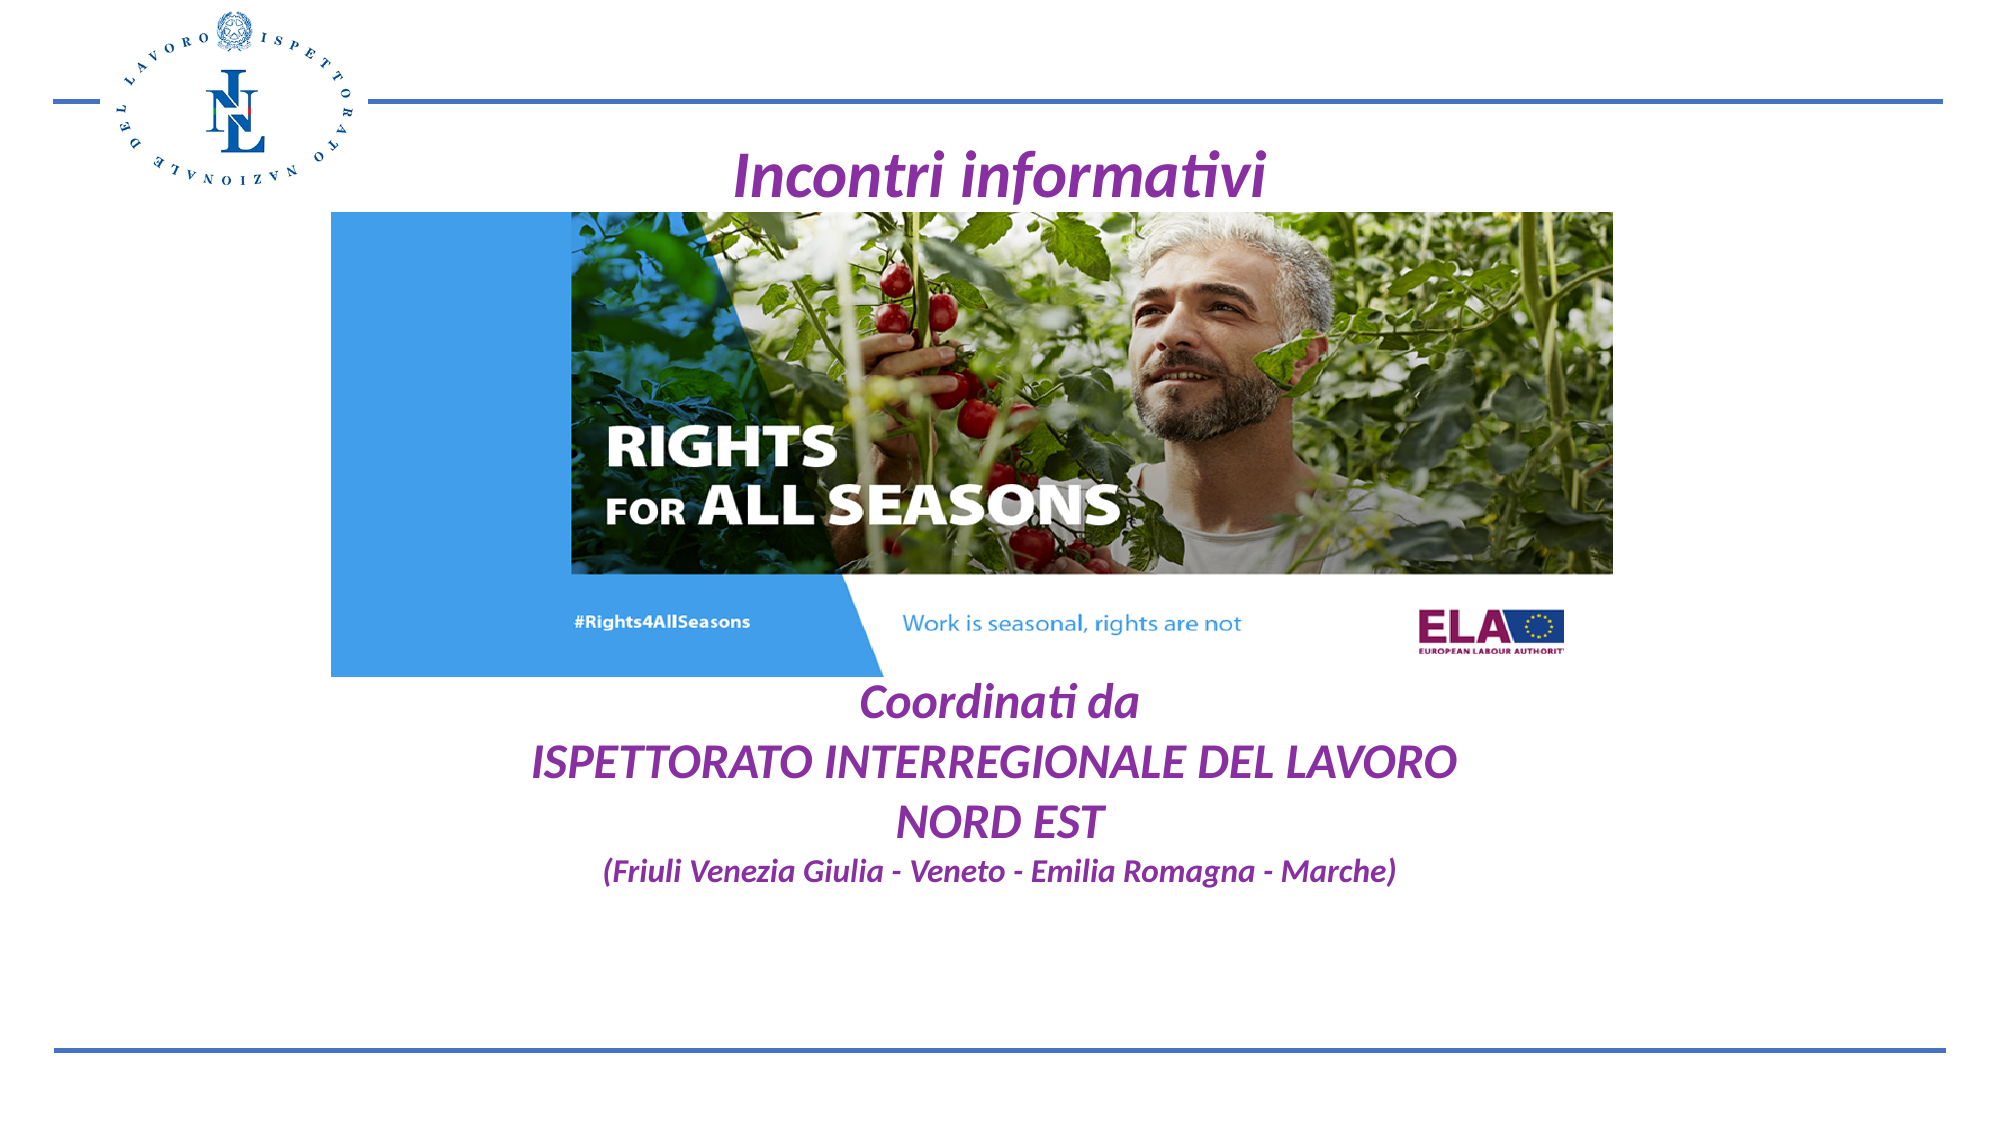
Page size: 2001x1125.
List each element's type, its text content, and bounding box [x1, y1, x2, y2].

picture [330, 212, 1614, 677]
text_box Coordinati da ISPETTORATO INTERREGIONALE DEL LAVORO NORD EST (Friuli Venezia Giulia - Veneto - Emilia Romagna - Marche) [0, 616, 2000, 937]
picture [100, 0, 368, 123]
text_box Incontri informativi [0, 123, 2000, 219]
